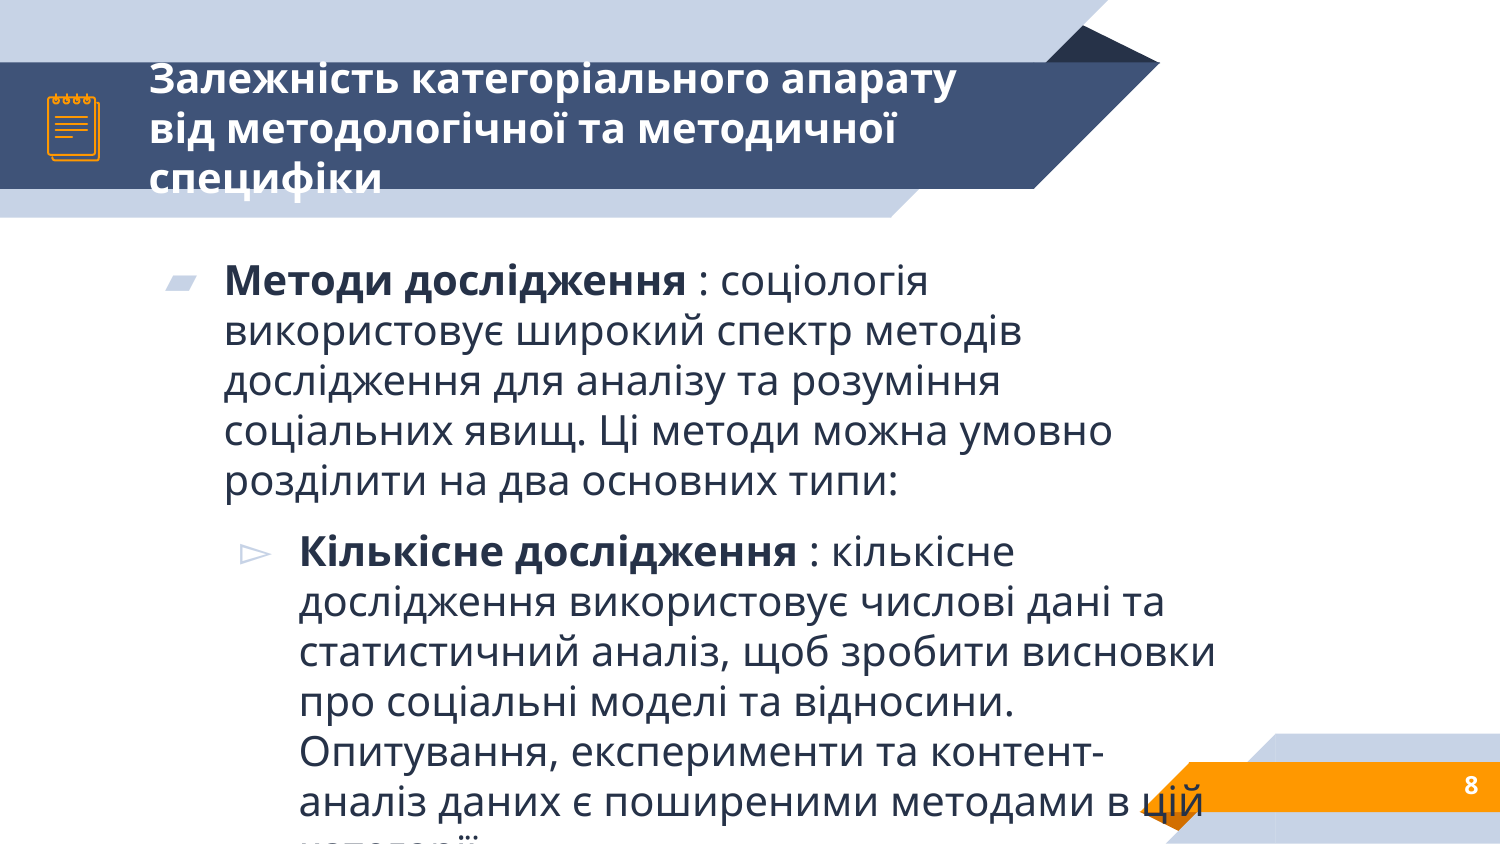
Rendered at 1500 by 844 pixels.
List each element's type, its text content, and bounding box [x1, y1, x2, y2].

list Методи дослідження : соціологія використовує широкий спектр методів дослідження для аналізу та розуміння соціальних явищ. Ці методи можна умовно розділити на два основних типи: Кількісне дослідження : кількісне дослідження використовує числові дані та статистичний аналіз, щоб зробити висновки про соціальні моделі та відносини. Опитування, експерименти та контент-аналіз даних є поширеними методами в цій категорії. [133, 238, 1233, 782]
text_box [47, 93, 100, 161]
slide_number 8 [1249, 760, 1494, 813]
title Залежність категоріального апарату від методологічної та методичної специфіки [133, 64, 997, 190]
